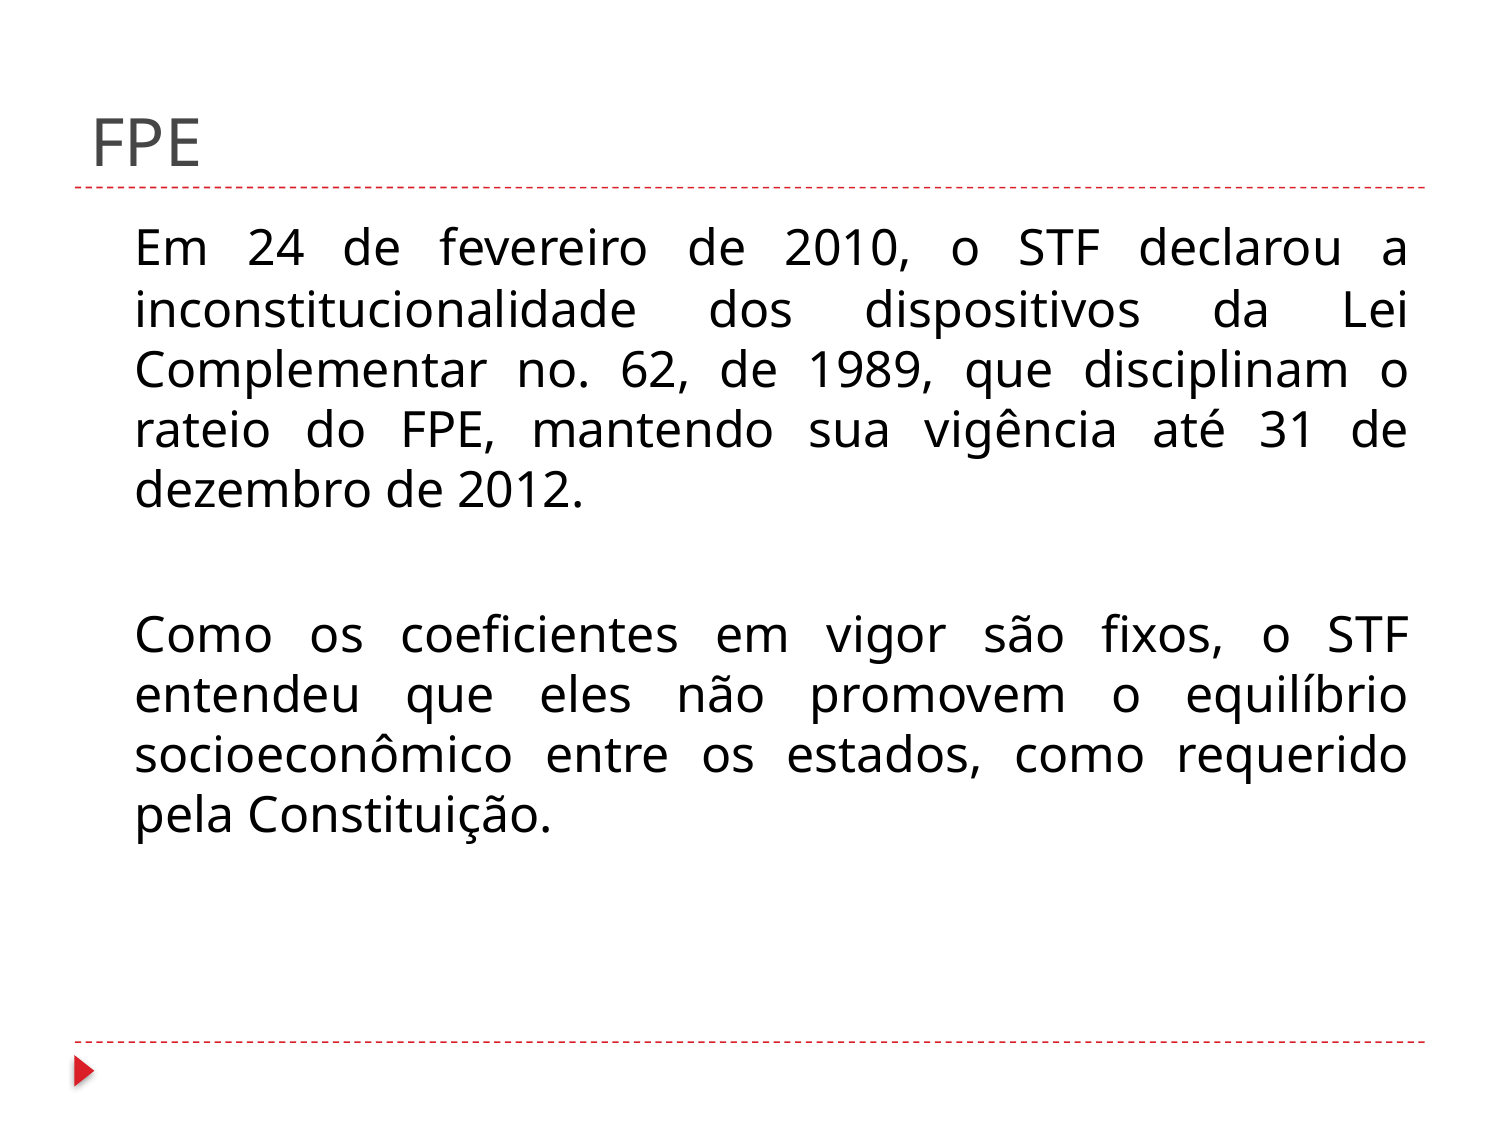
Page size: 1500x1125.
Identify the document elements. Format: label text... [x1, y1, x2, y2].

title FPE [75, 24, 1425, 188]
list Em 24 de fevereiro de 2010, o STF declarou a inconstitucionalidade dos dispositivos da Lei Complementar no. 62, de 1989, que disciplinam o rateio do FPE, mantendo sua vigência até 31 de dezembro de 2012. Como os coeficientes em vigor são fixos, o STF entendeu que eles não promovem o equilíbrio socioeconômico entre os estados, como requerido pela Constituição. [75, 200, 1425, 1010]
